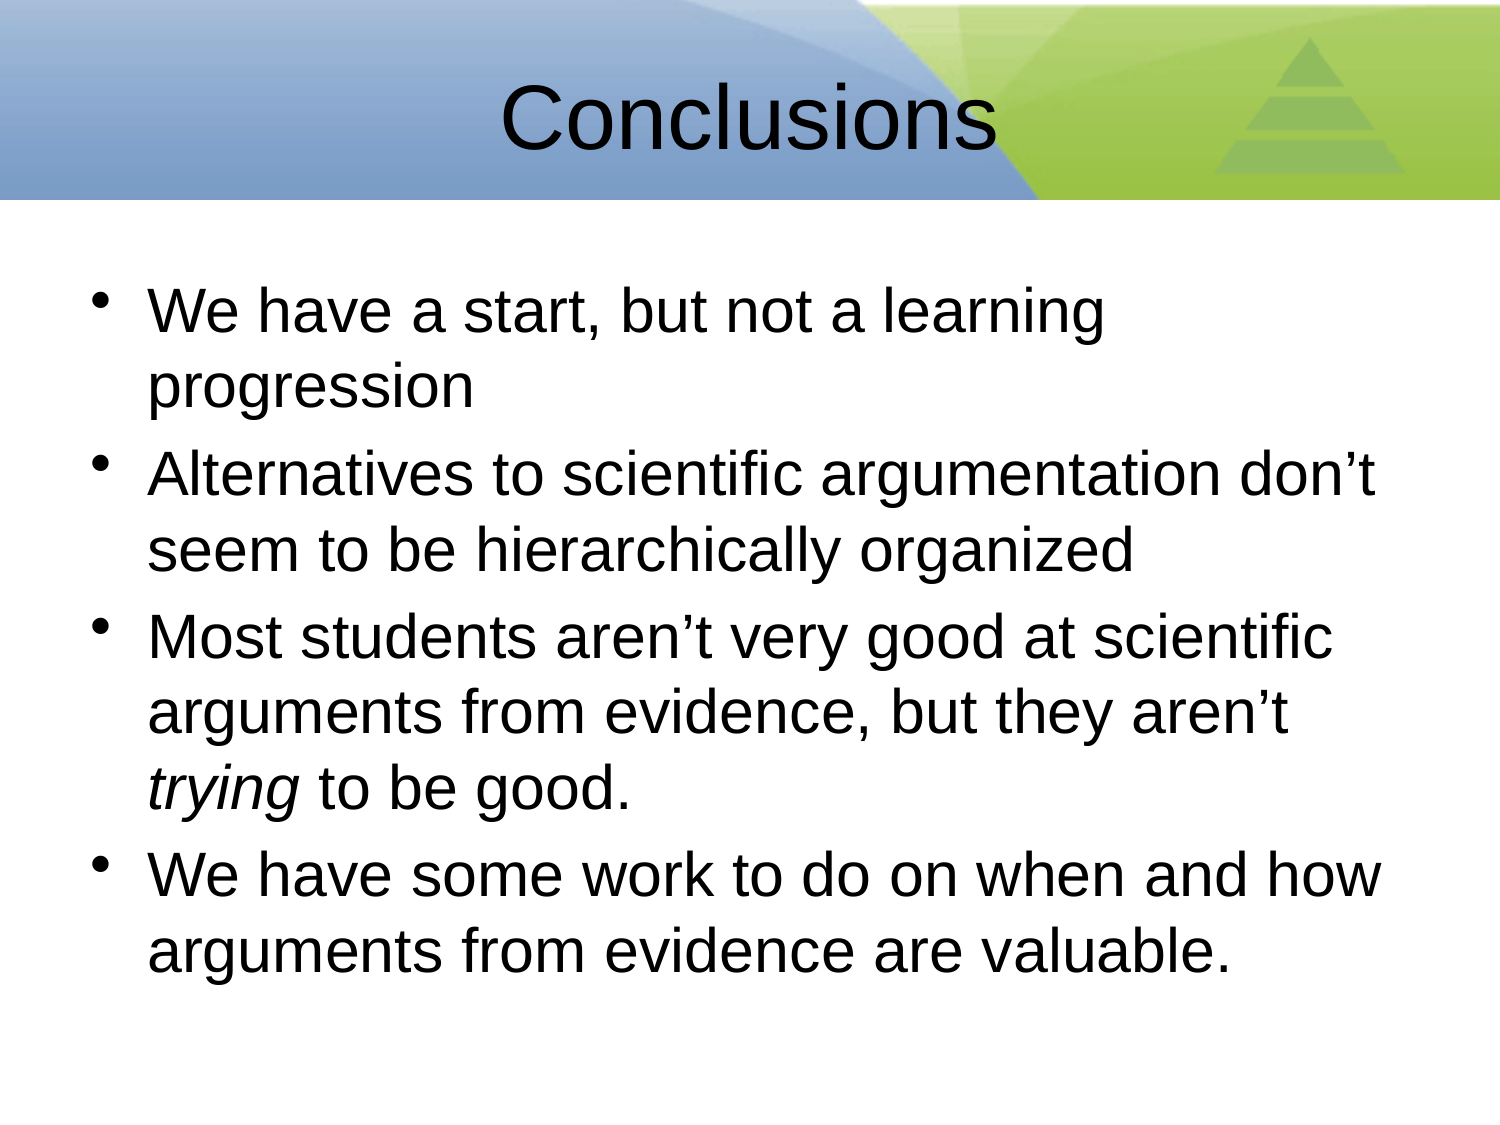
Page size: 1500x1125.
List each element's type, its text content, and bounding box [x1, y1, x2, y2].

list We have a start, but not a learning progression Alternatives to scientific argumentation don’t seem to be hierarchically organized Most students aren’t very good at scientific arguments from evidence, but they aren’t trying to be good. We have some work to do on when and how arguments from evidence are valuable. [75, 262, 1425, 1005]
title Conclusions [75, 24, 1425, 200]
picture [0, 0, 1500, 200]
